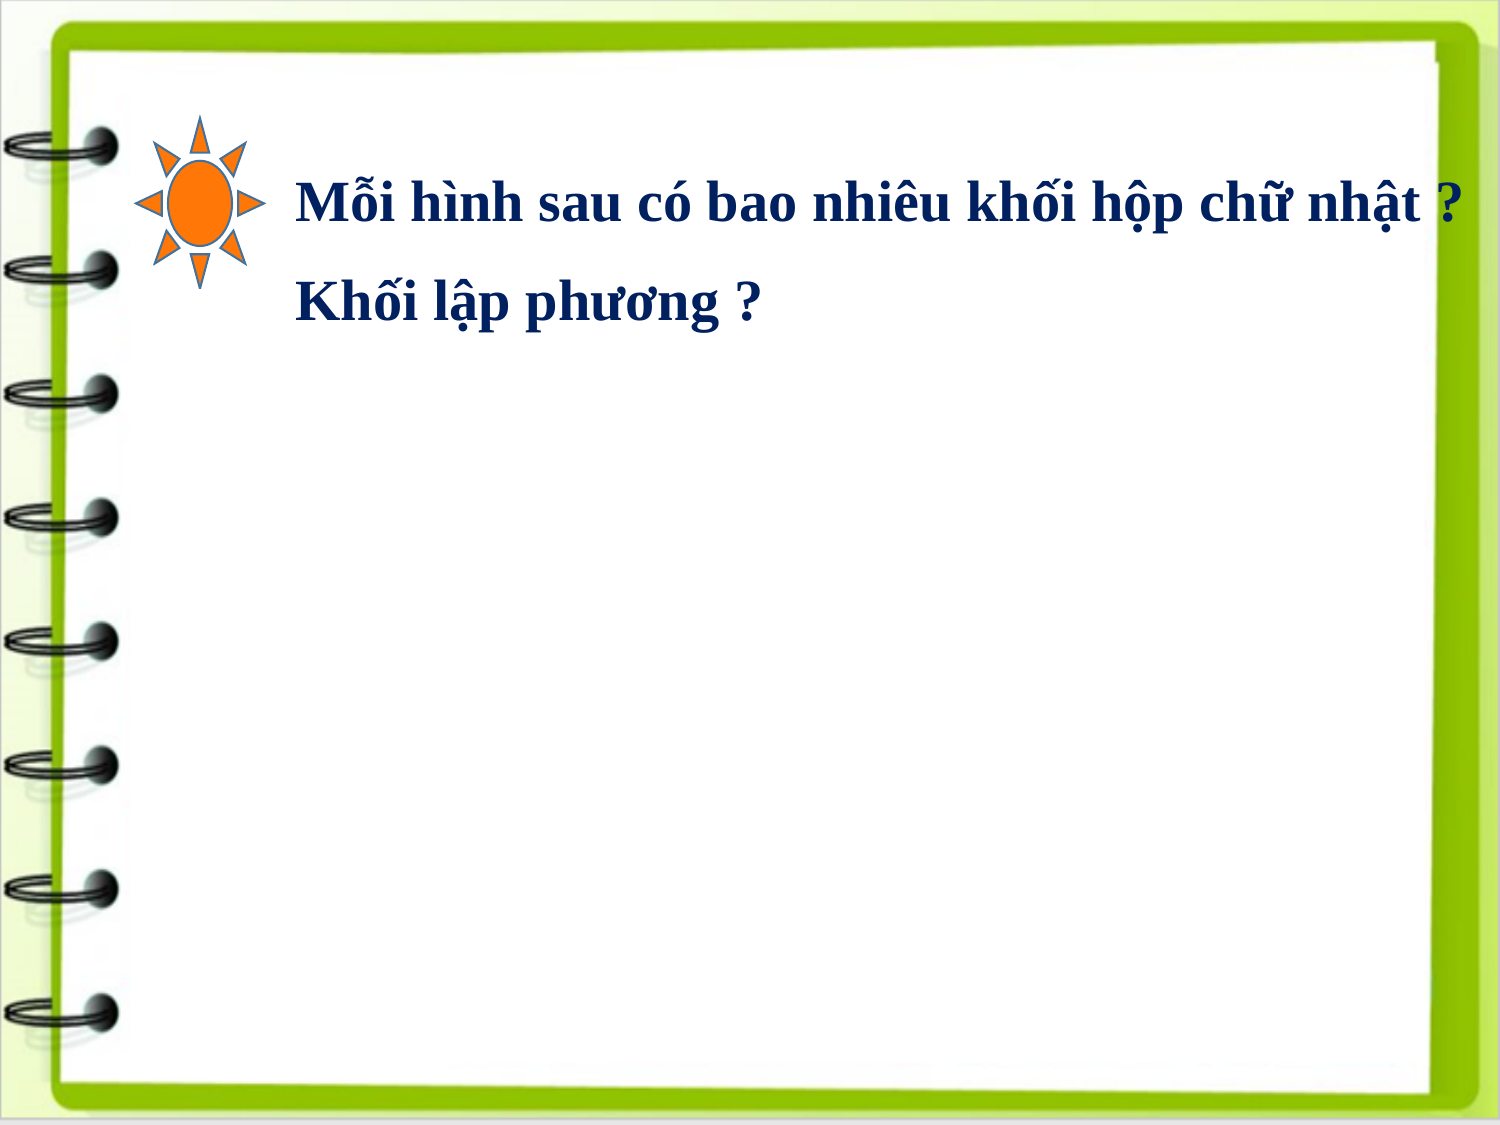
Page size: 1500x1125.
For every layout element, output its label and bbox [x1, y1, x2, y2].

text_box [104, 117, 265, 289]
picture [0, 0, 1500, 1125]
